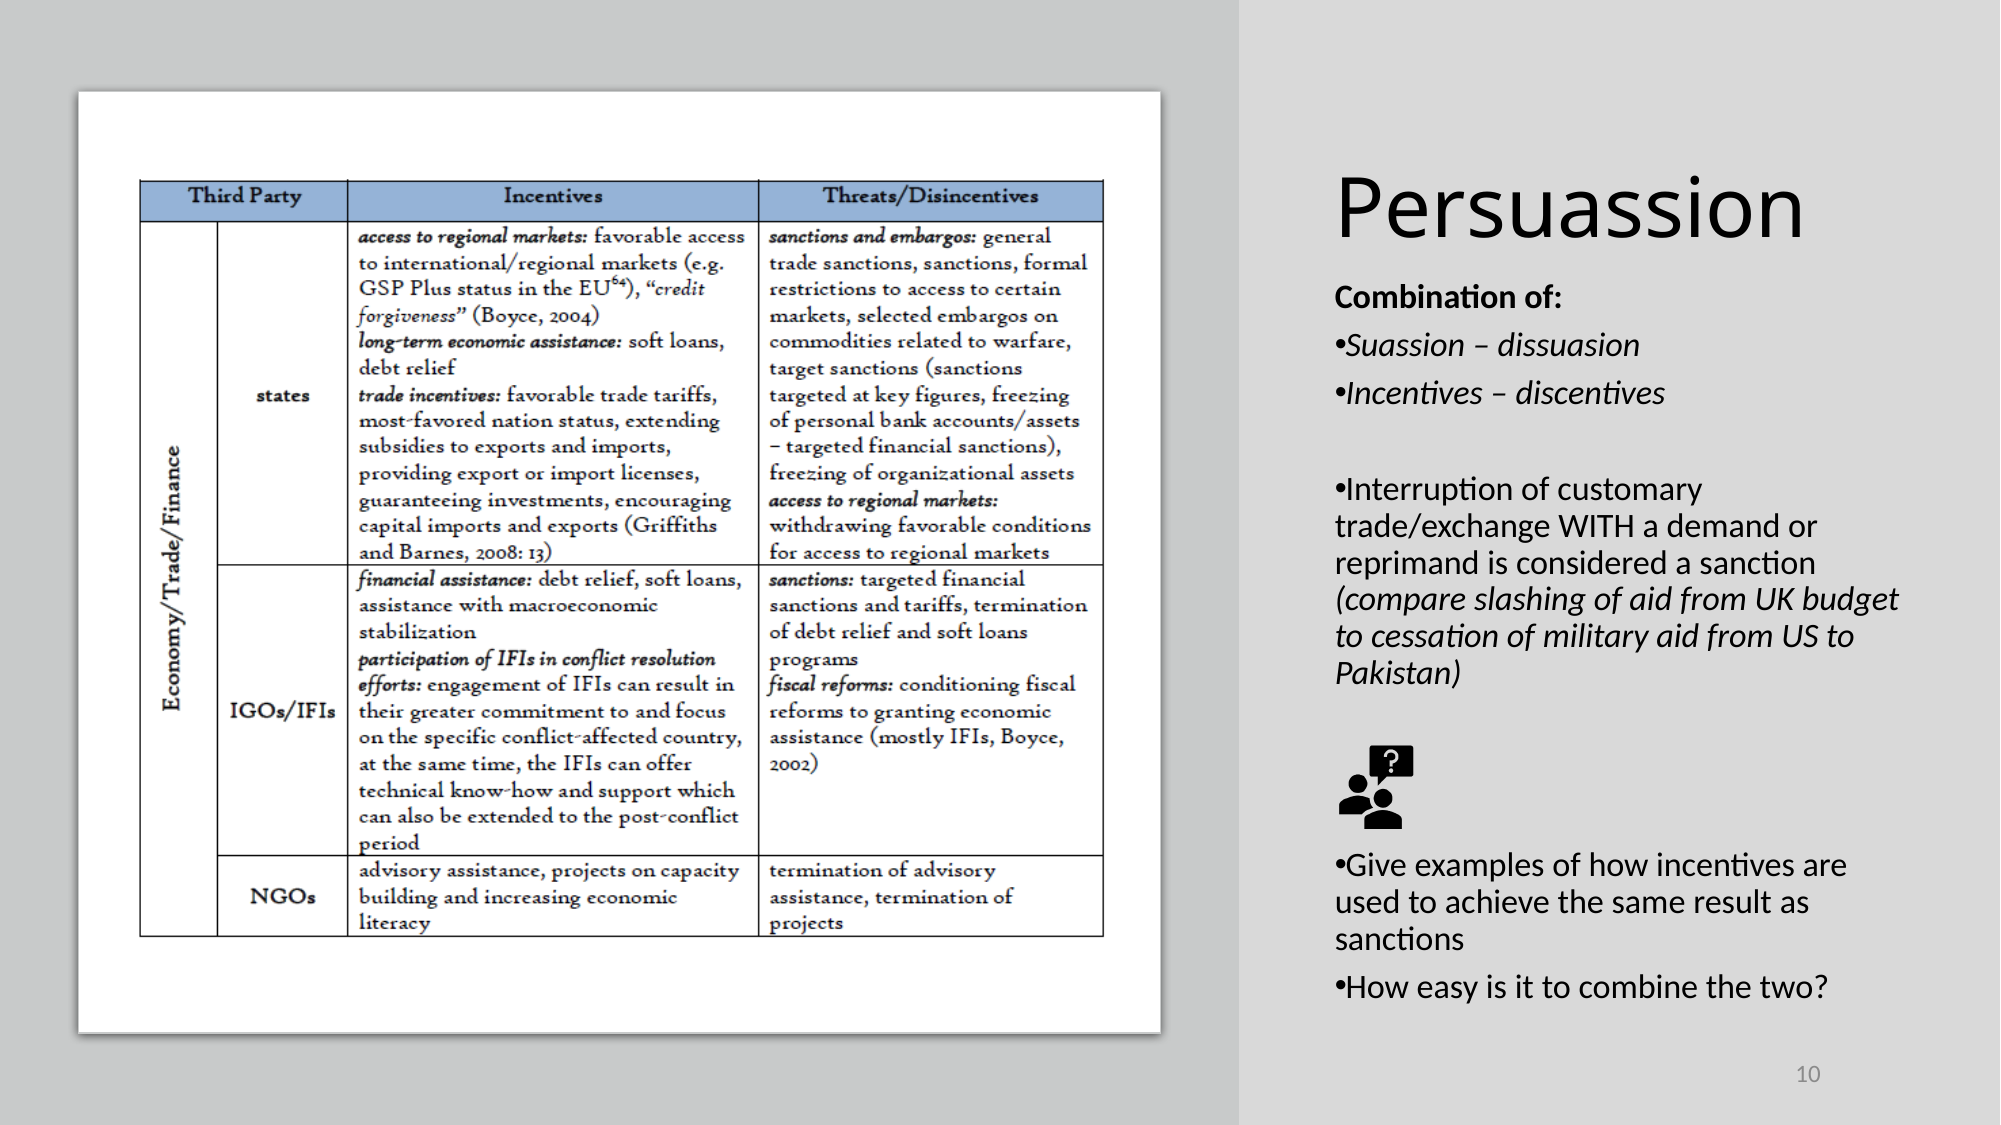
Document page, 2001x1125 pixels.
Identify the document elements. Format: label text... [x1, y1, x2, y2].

text_box [0, 0, 1240, 1125]
slide_number 10 [1780, 1042, 1896, 1103]
text_box [78, 91, 1161, 1034]
title Persuassion [1319, 103, 1922, 271]
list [121, 170, 1117, 955]
text_box Combination of: Suassion – dissuasion Incentives – discentives Interruption of customary trade/exchange WITH a demand or reprimand is considered a sanction (compare slashing of aid from UK budget to cessation of military aid from US to Pakistan) Give examples of how incentives are used to achieve the same result as sanctions How easy is it to combine the two? [1319, 271, 1922, 1020]
picture [1326, 737, 1426, 837]
